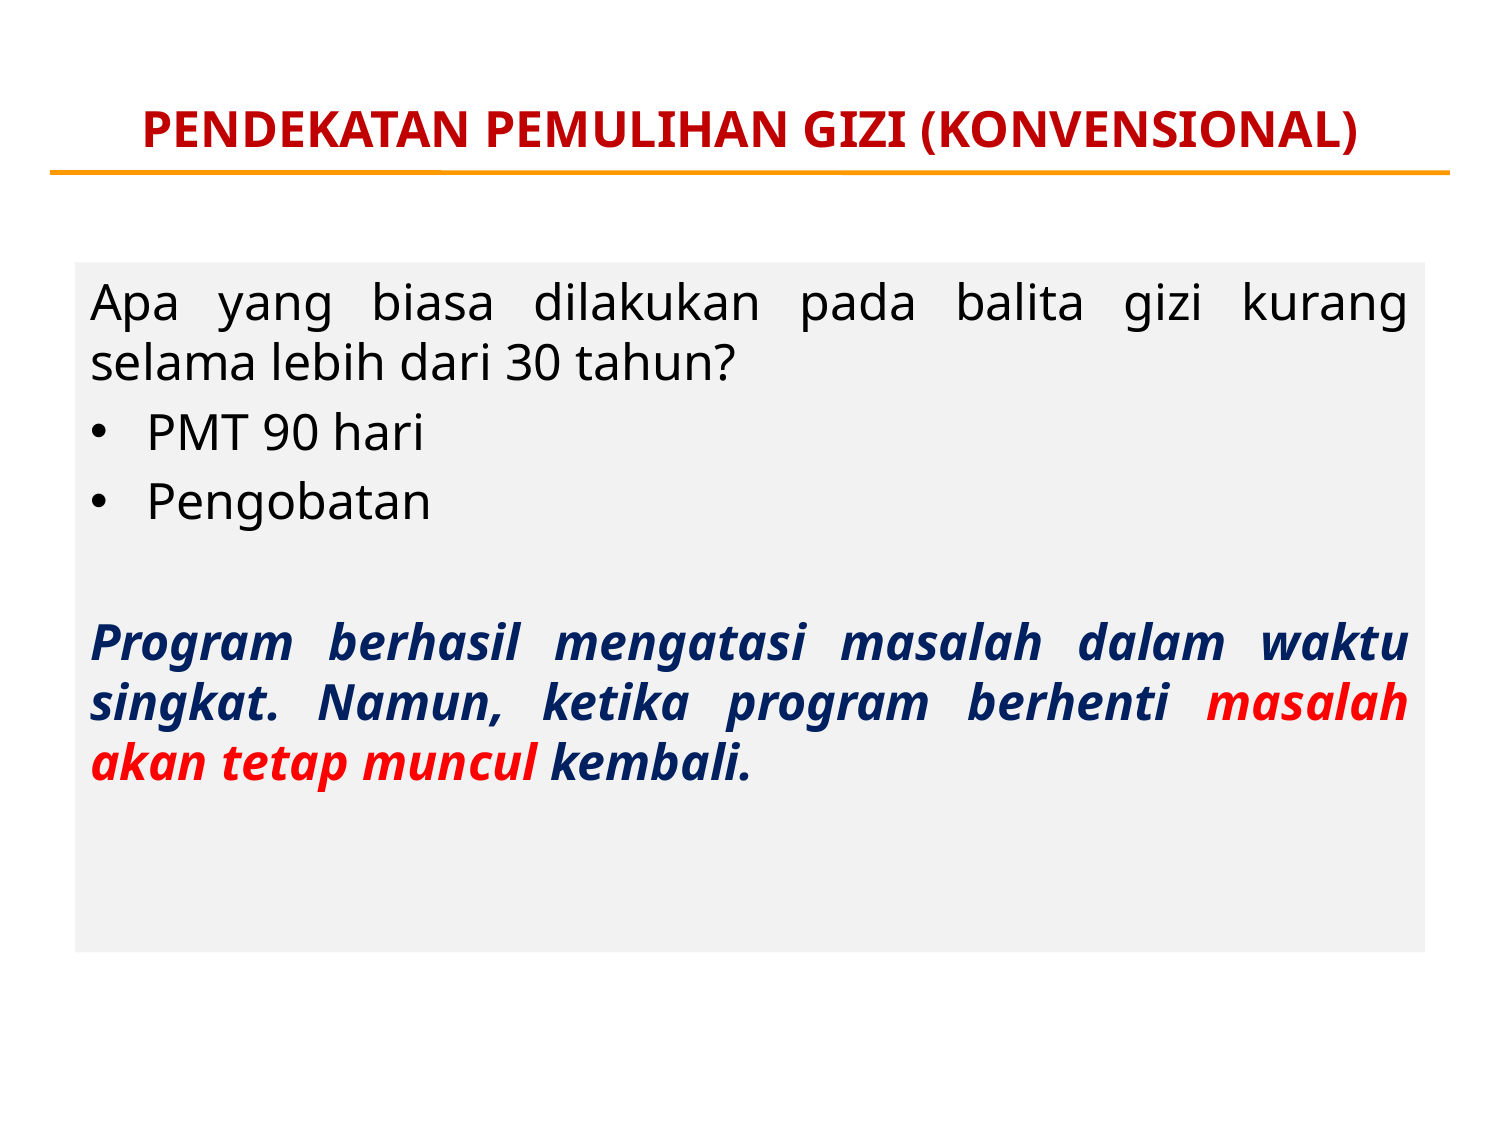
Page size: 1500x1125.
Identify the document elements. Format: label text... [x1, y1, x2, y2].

list Apa yang biasa dilakukan pada balita gizi kurang selama lebih dari 30 tahun? PMT 90 hari Pengobatan Program berhasil mengatasi masalah dalam waktu singkat. Namun, ketika program berhenti masalah akan tetap muncul kembali. [75, 262, 1425, 953]
title PENDEKATAN PEMULIHAN GIZI (KONVENSIONAL) [0, 52, 1500, 203]
